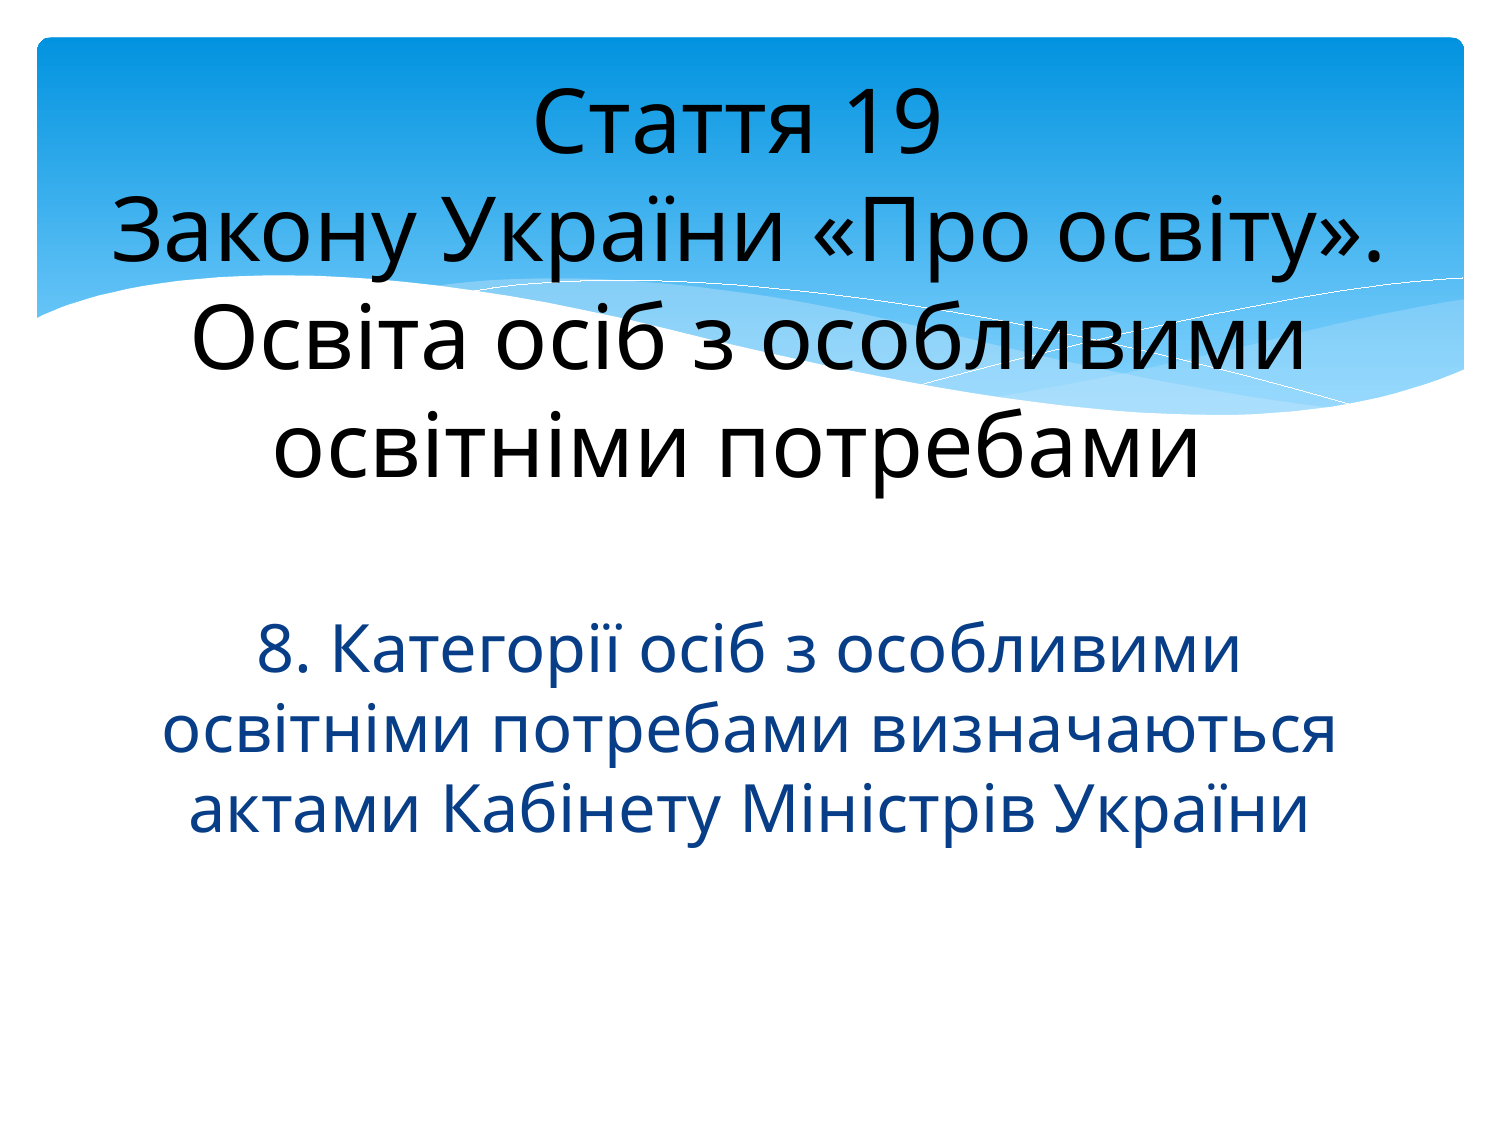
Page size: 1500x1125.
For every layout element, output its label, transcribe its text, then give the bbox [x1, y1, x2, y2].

list 8. Категорії осіб з особливими освітніми потребами визначаються актами Кабінету Міністрів України [143, 597, 1359, 1005]
title Стаття 19 Закону України «Про освіту». Освіта осіб з особливими освітніми потребами. [75, 55, 1425, 504]
